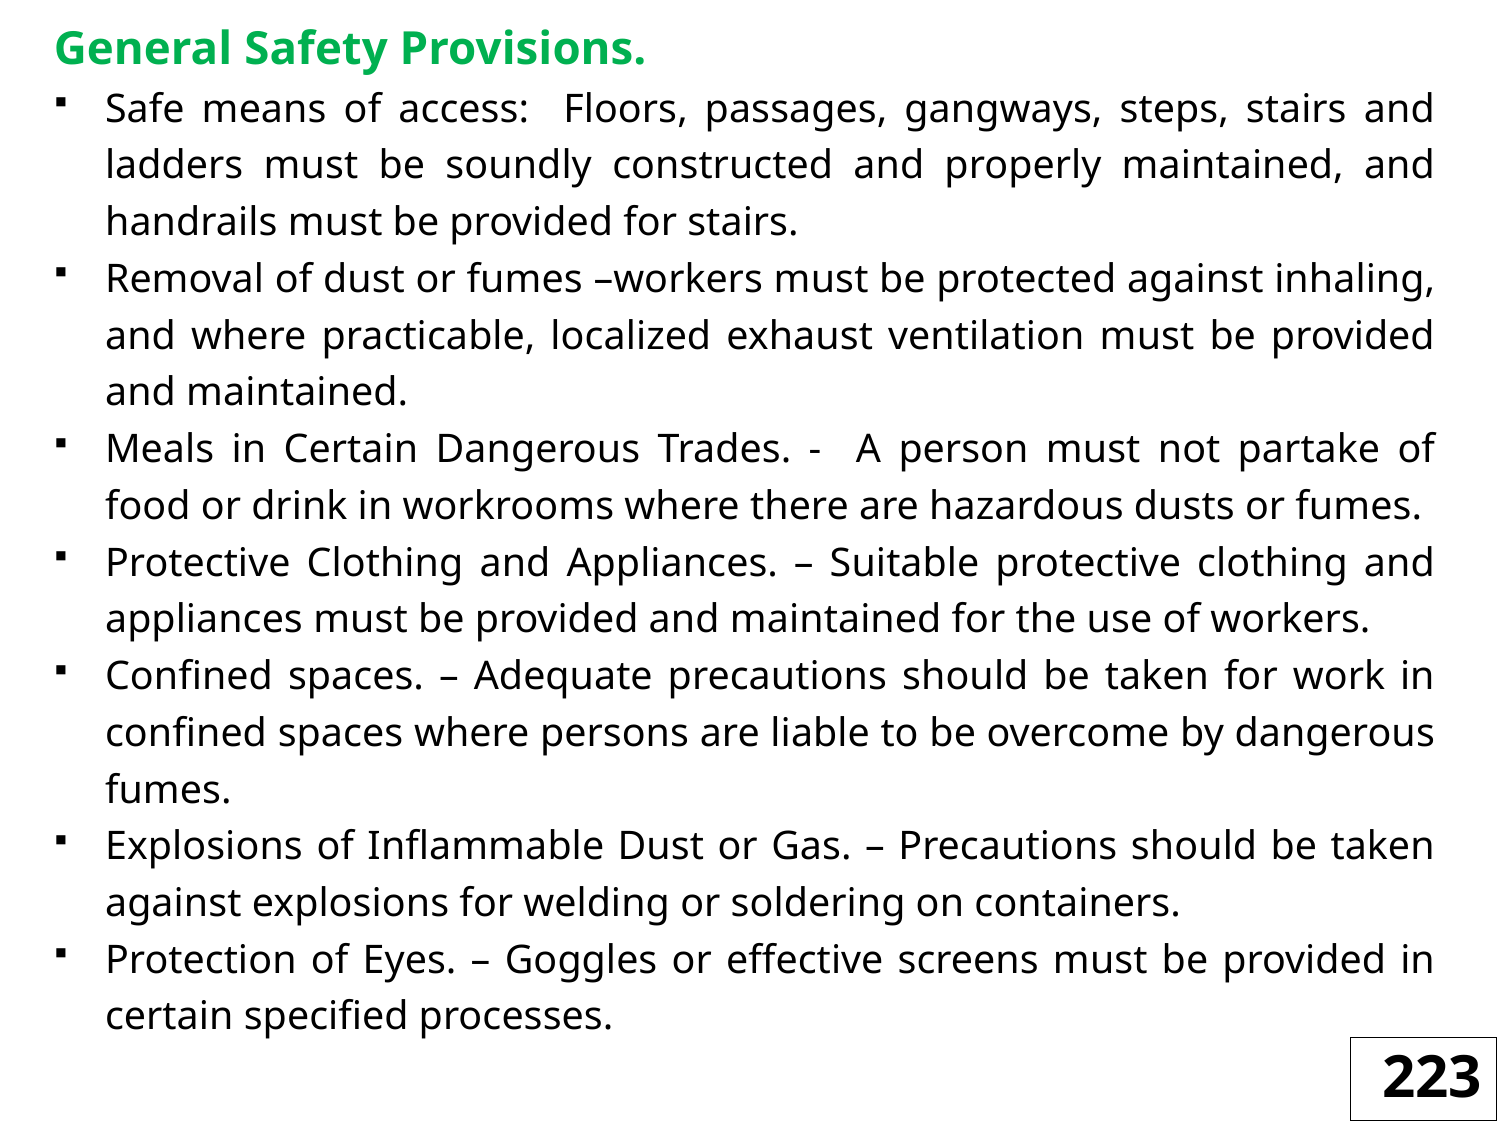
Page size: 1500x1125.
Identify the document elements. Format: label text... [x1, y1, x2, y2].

slide_number 223 [1350, 1037, 1497, 1121]
list General Safety Provisions. Safe means of access: Floors, passages, gangways, steps, stairs and ladders must be soundly constructed and properly maintained, and handrails must be provided for stairs. Removal of dust or fumes –workers must be protected against inhaling, and where practicable, localized exhaust ventilation must be provided and maintained. Meals in Certain Dangerous Trades. - A person must not partake of food or drink in workrooms where there are hazardous dusts or fumes. Protective Clothing and Appliances. – Suitable protective clothing and appliances must be provided and maintained for the use of workers. Confined spaces. – Adequate precautions should be taken for work in confined spaces where persons are liable to be overcome by dangerous fumes. Explosions of Inflammable Dust or Gas. – Precautions should be taken against explosions for welding or soldering on containers. Protection of Eyes. – Goggles or effective screens must be provided in certain specified processes. [39, 0, 1452, 1097]
